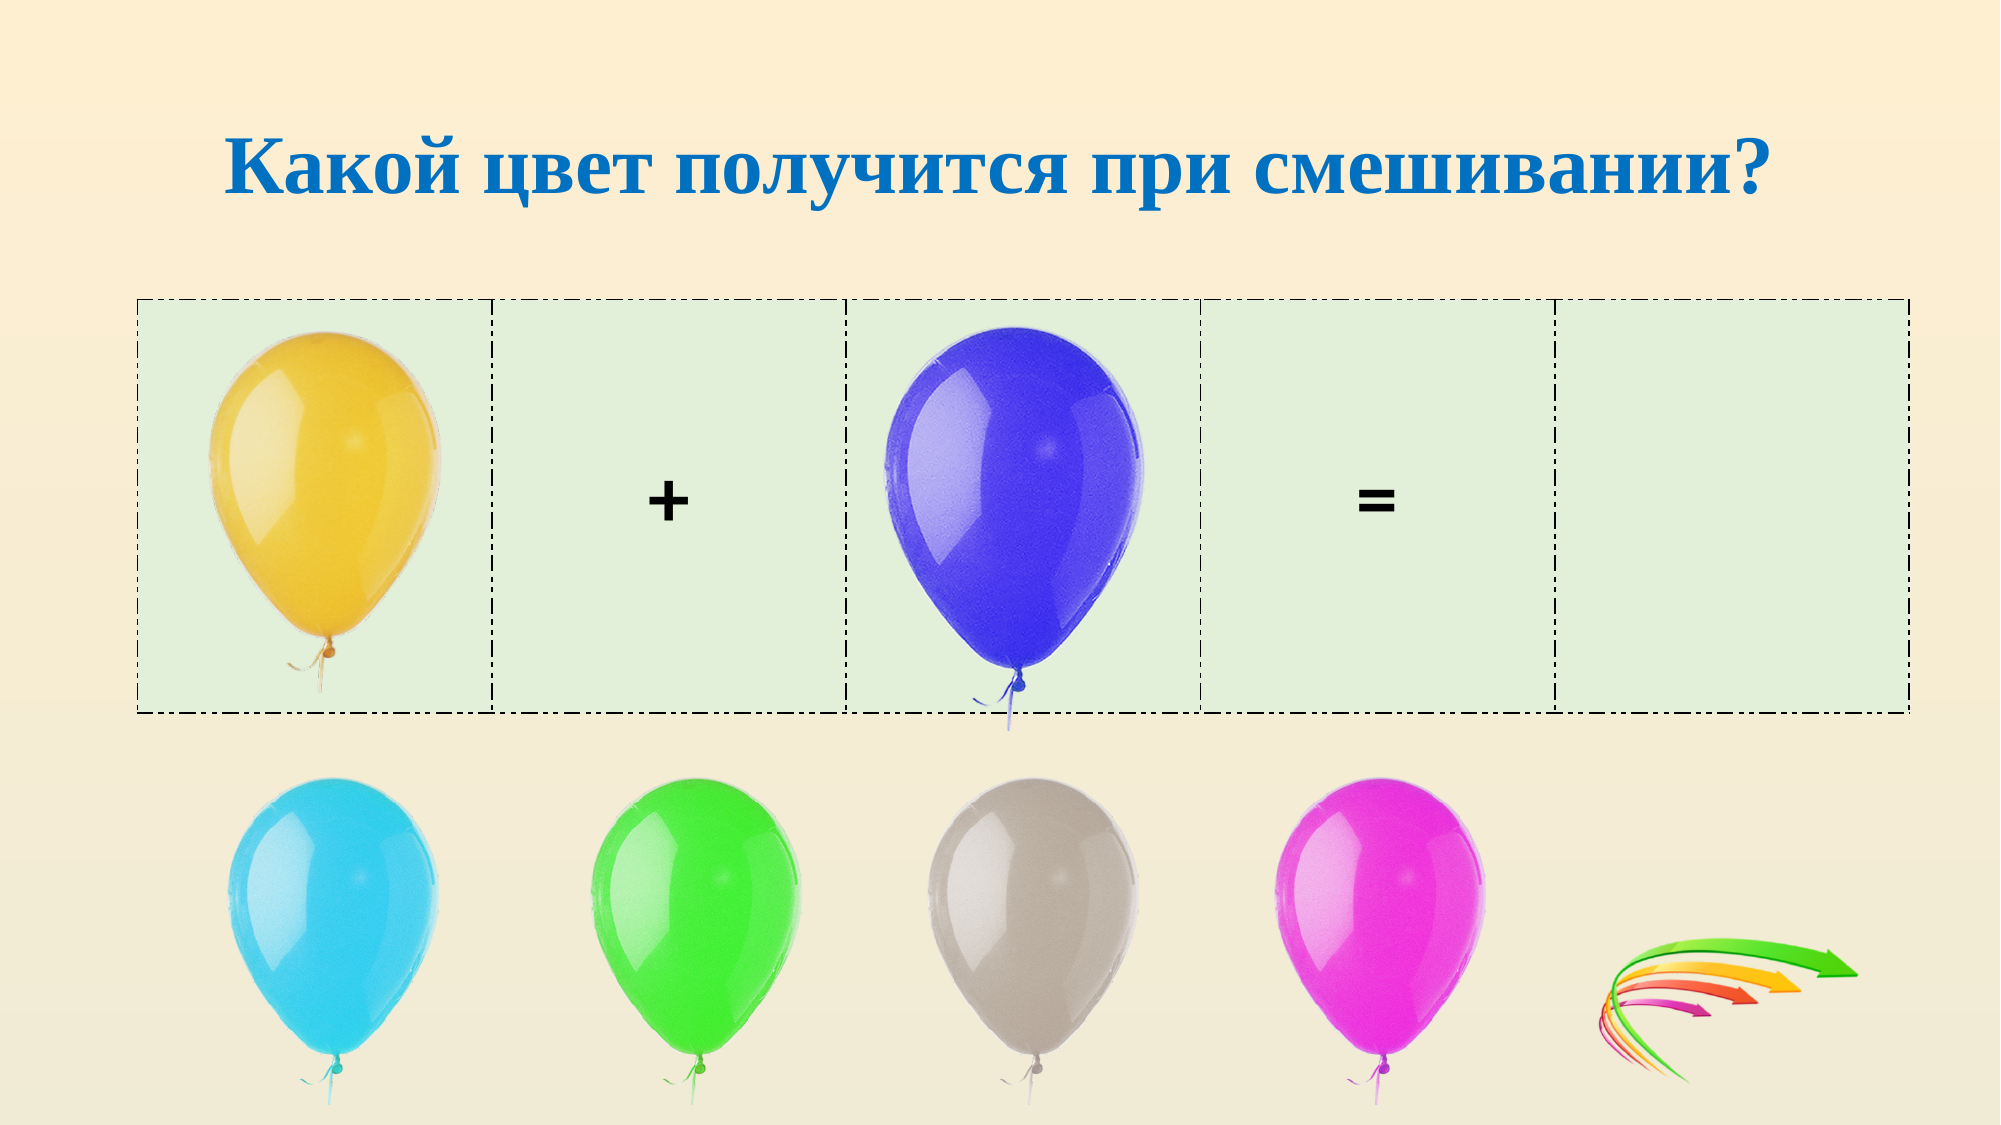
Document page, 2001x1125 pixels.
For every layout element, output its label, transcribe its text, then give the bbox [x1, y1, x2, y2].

picture [227, 777, 439, 1105]
picture [1274, 777, 1486, 1105]
table_header = [1200, 299, 1555, 713]
picture [208, 331, 442, 693]
picture [1567, 911, 1877, 1089]
title Какой цвет получится при смешивании? [137, 59, 1863, 278]
picture [883, 325, 1145, 731]
table_header [137, 299, 492, 713]
table_header [1555, 299, 1909, 713]
picture [590, 777, 802, 1105]
table_header [846, 299, 1200, 713]
table_header + [492, 299, 846, 713]
picture [927, 777, 1139, 1105]
